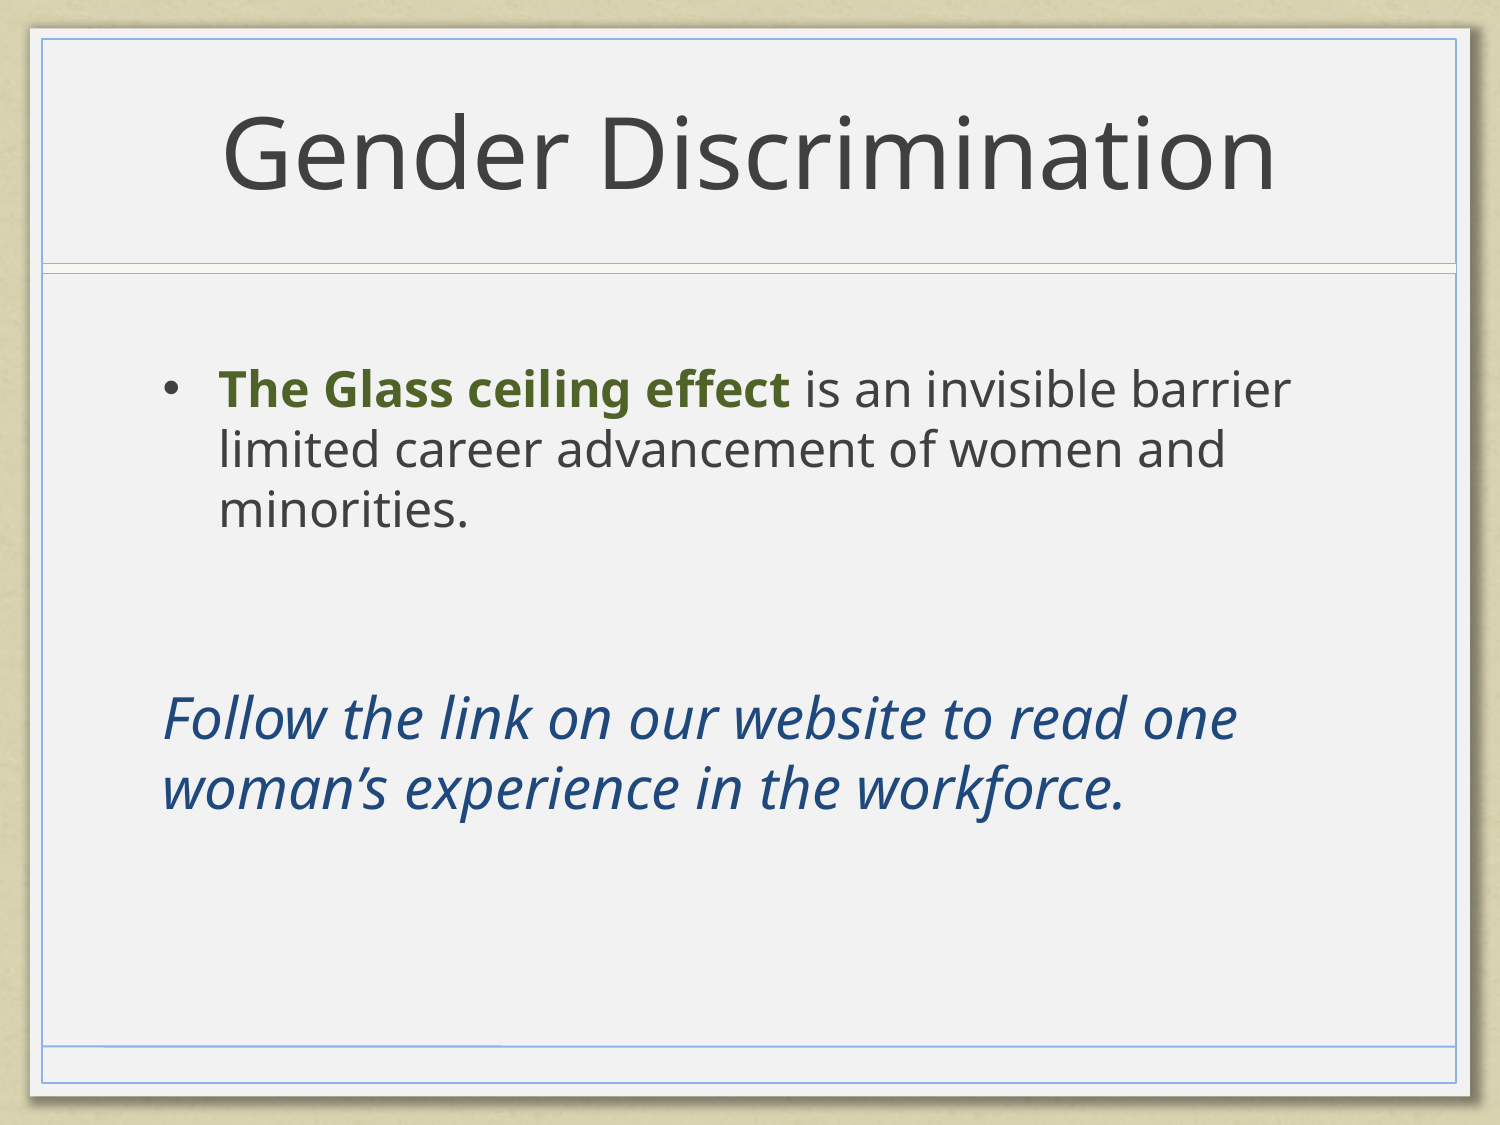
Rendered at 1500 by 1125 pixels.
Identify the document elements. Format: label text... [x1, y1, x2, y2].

title Gender Discrimination [147, 40, 1353, 260]
list The Glass ceiling effect is an invisible barrier limited career advancement of women and minorities. Follow the link on our website to read one woman’s experience in the workforce. [147, 350, 1353, 995]
